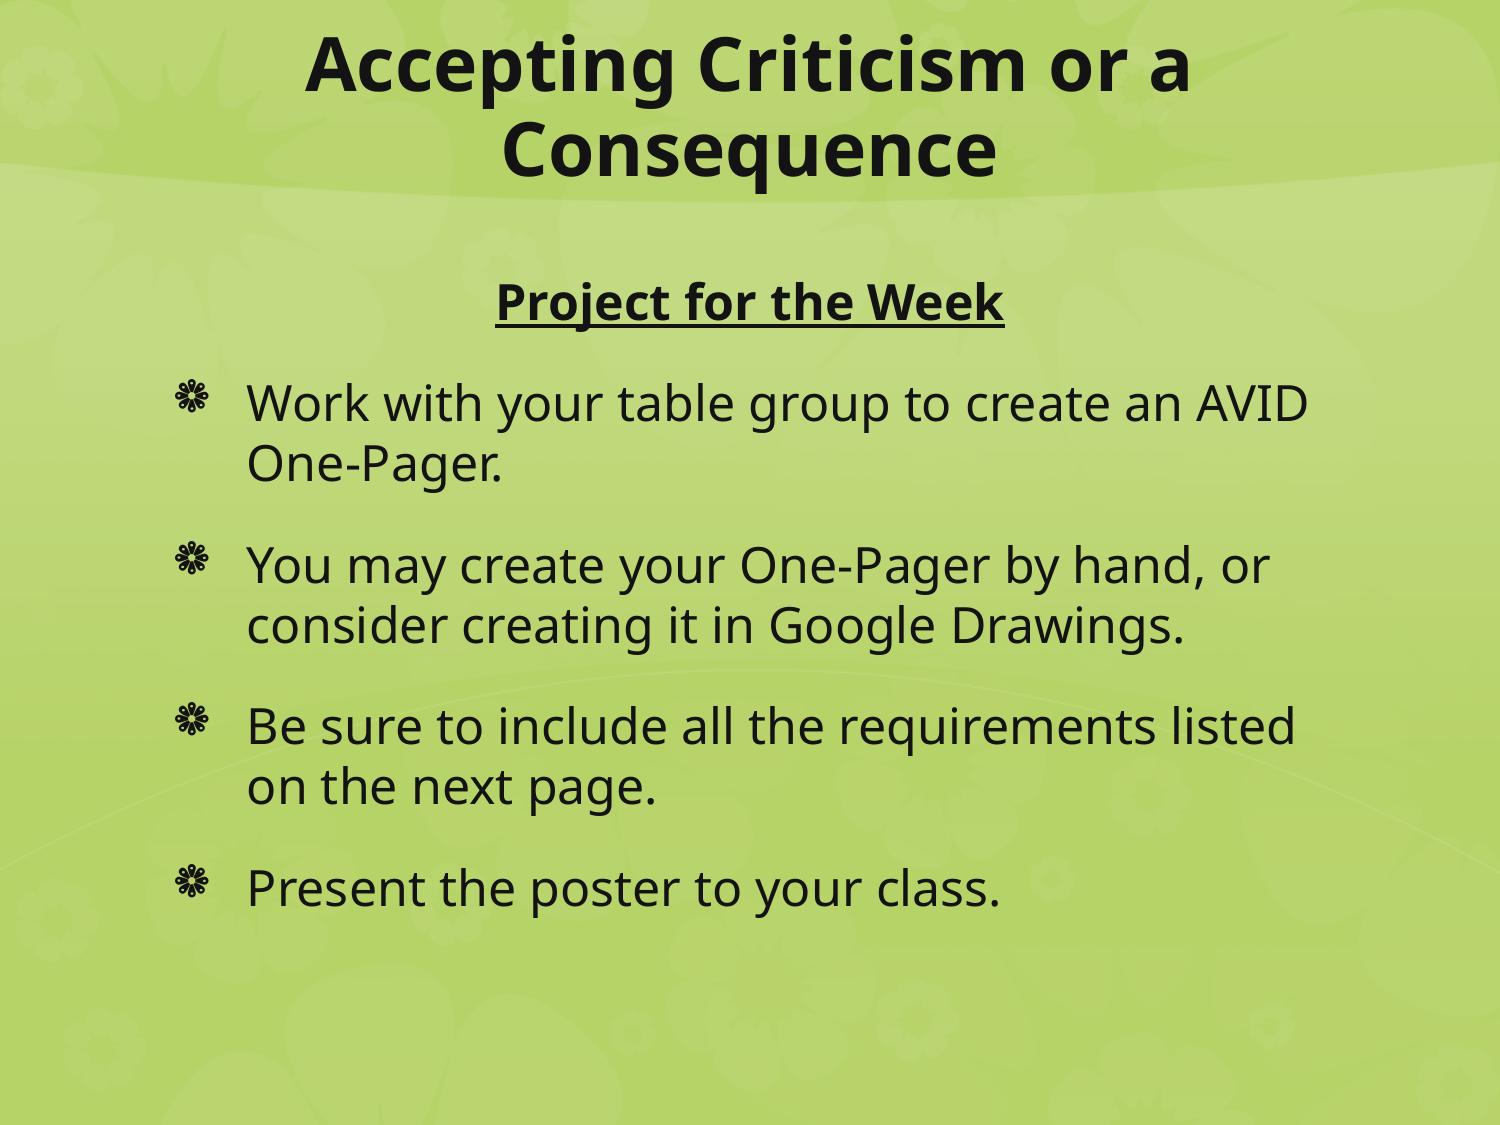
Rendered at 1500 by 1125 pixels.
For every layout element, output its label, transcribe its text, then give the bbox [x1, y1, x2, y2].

title Accepting Criticism or a Consequence [127, 14, 1372, 203]
picture [0, 0, 1500, 1125]
list Project for the Week Work with your table group to create an AVID One-Pager. You may create your One-Pager by hand, or consider creating it in Google Drawings. Be sure to include all the requirements listed on the next page. Present the poster to your class. [156, 262, 1344, 967]
